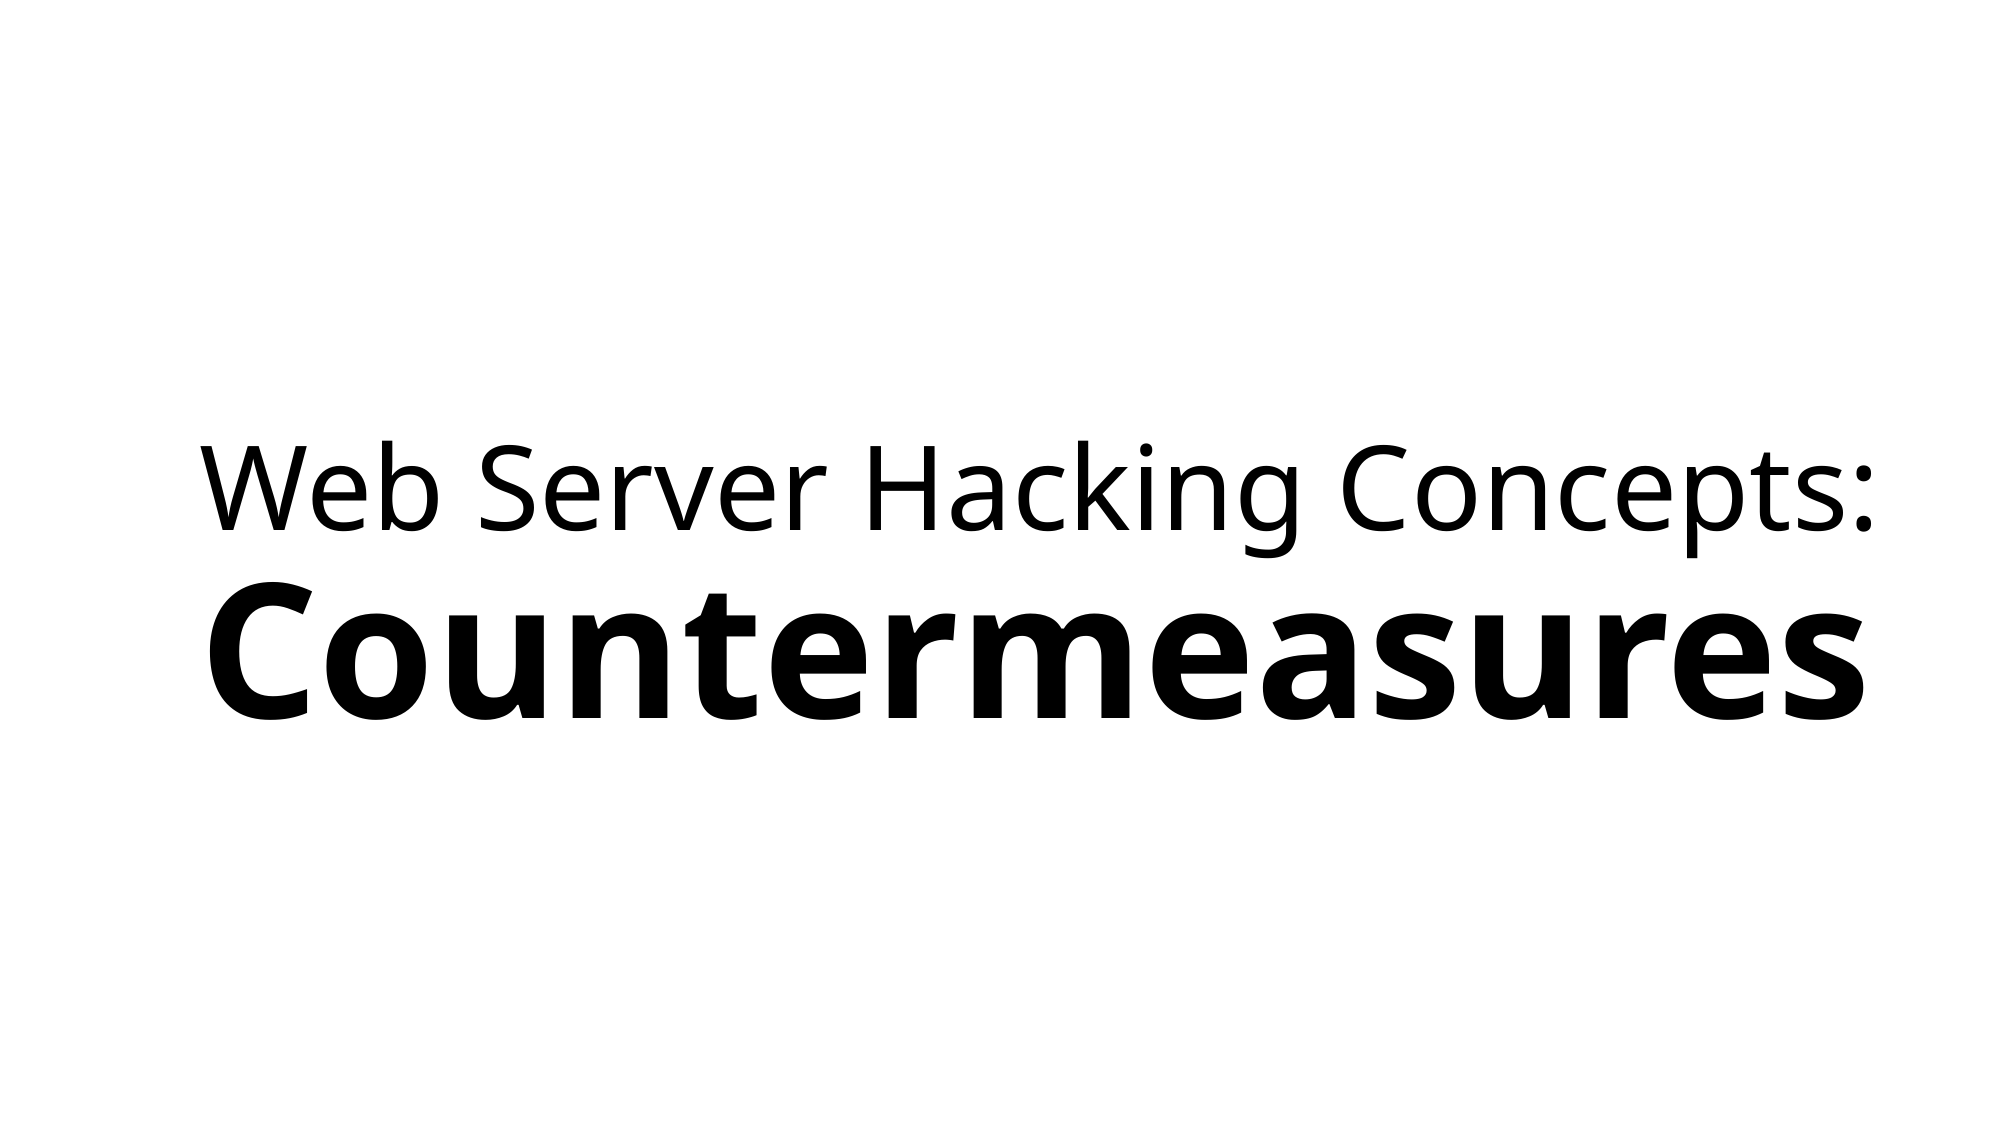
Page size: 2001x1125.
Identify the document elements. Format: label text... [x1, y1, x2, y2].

title Web Server Hacking Concepts: Countermeasures [184, 341, 1960, 767]
